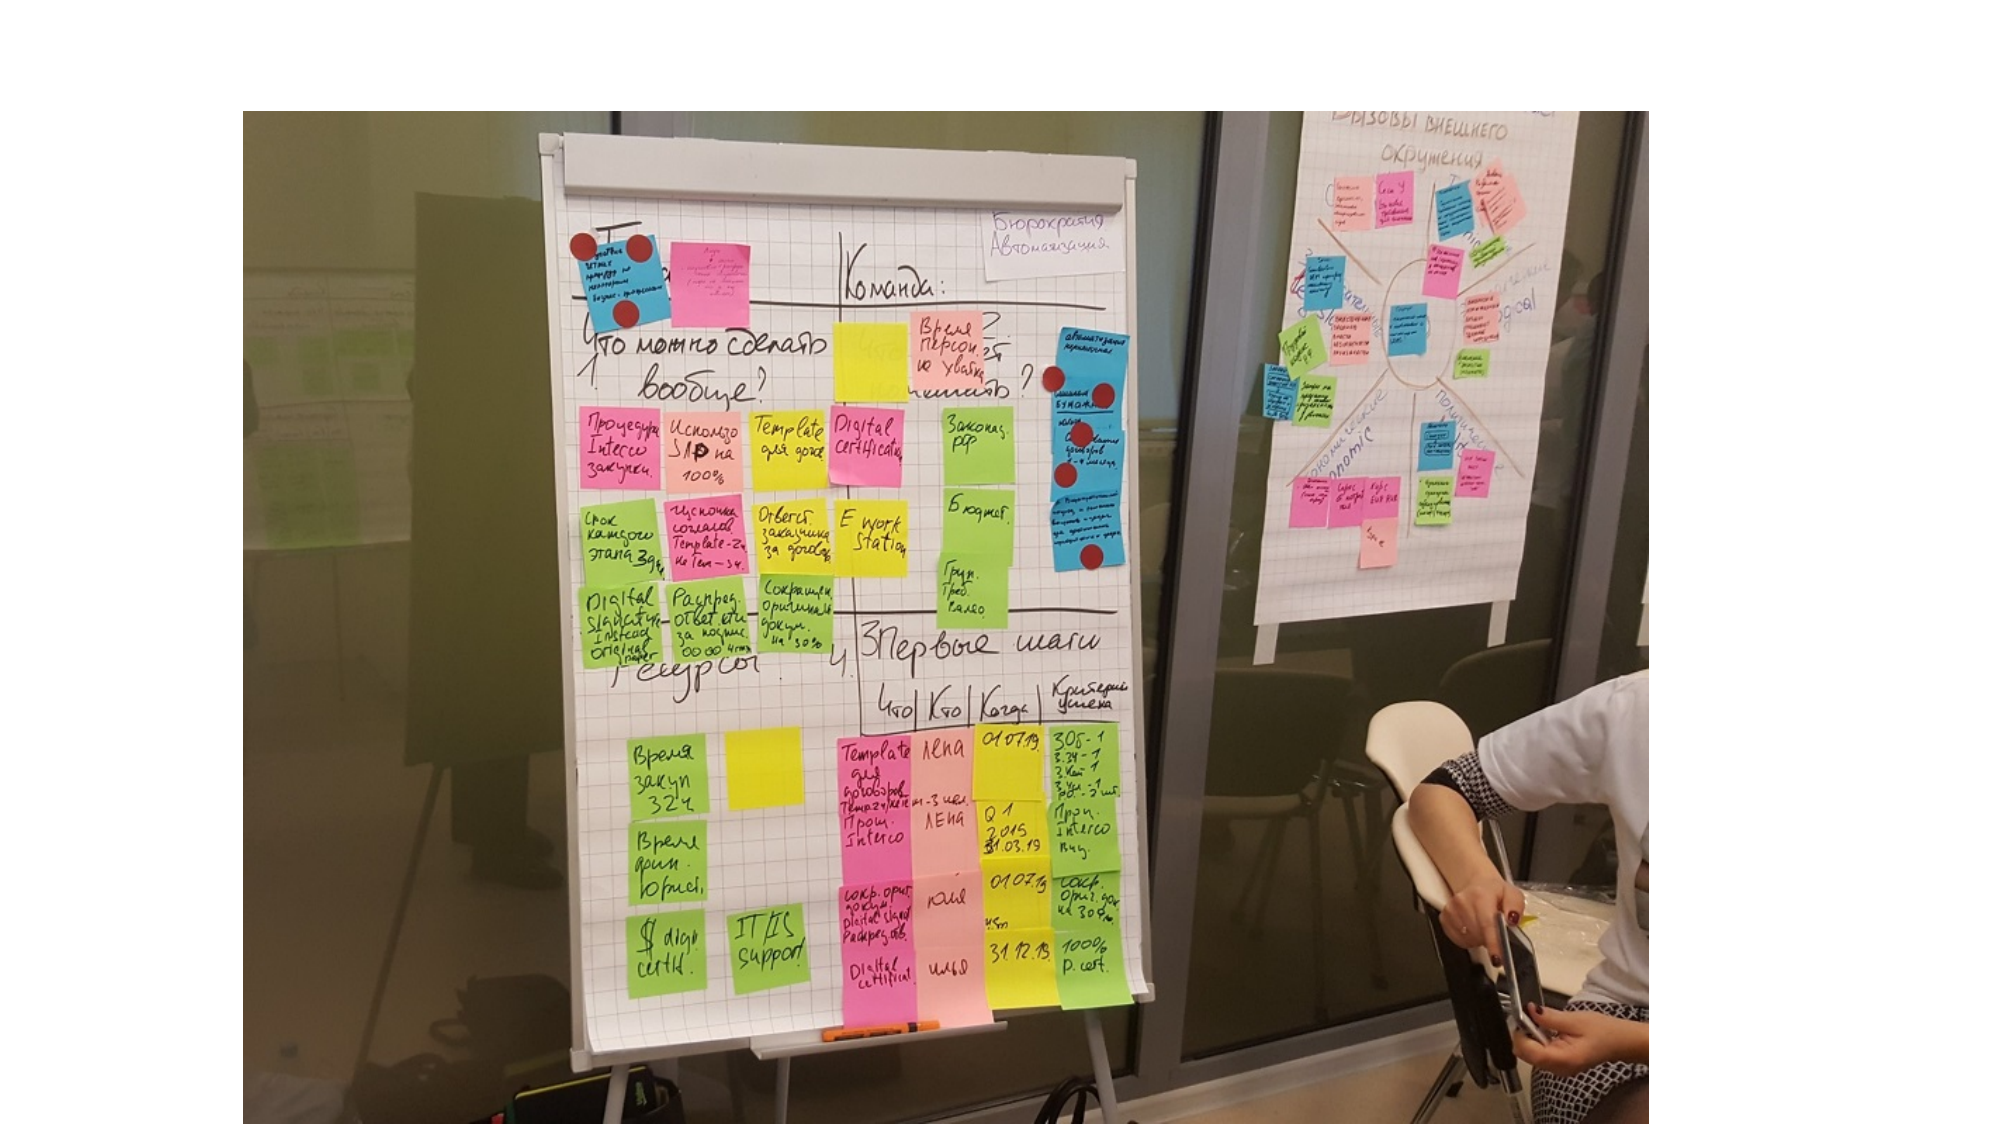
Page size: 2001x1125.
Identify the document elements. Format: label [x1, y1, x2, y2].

list [242, 111, 1649, 1124]
